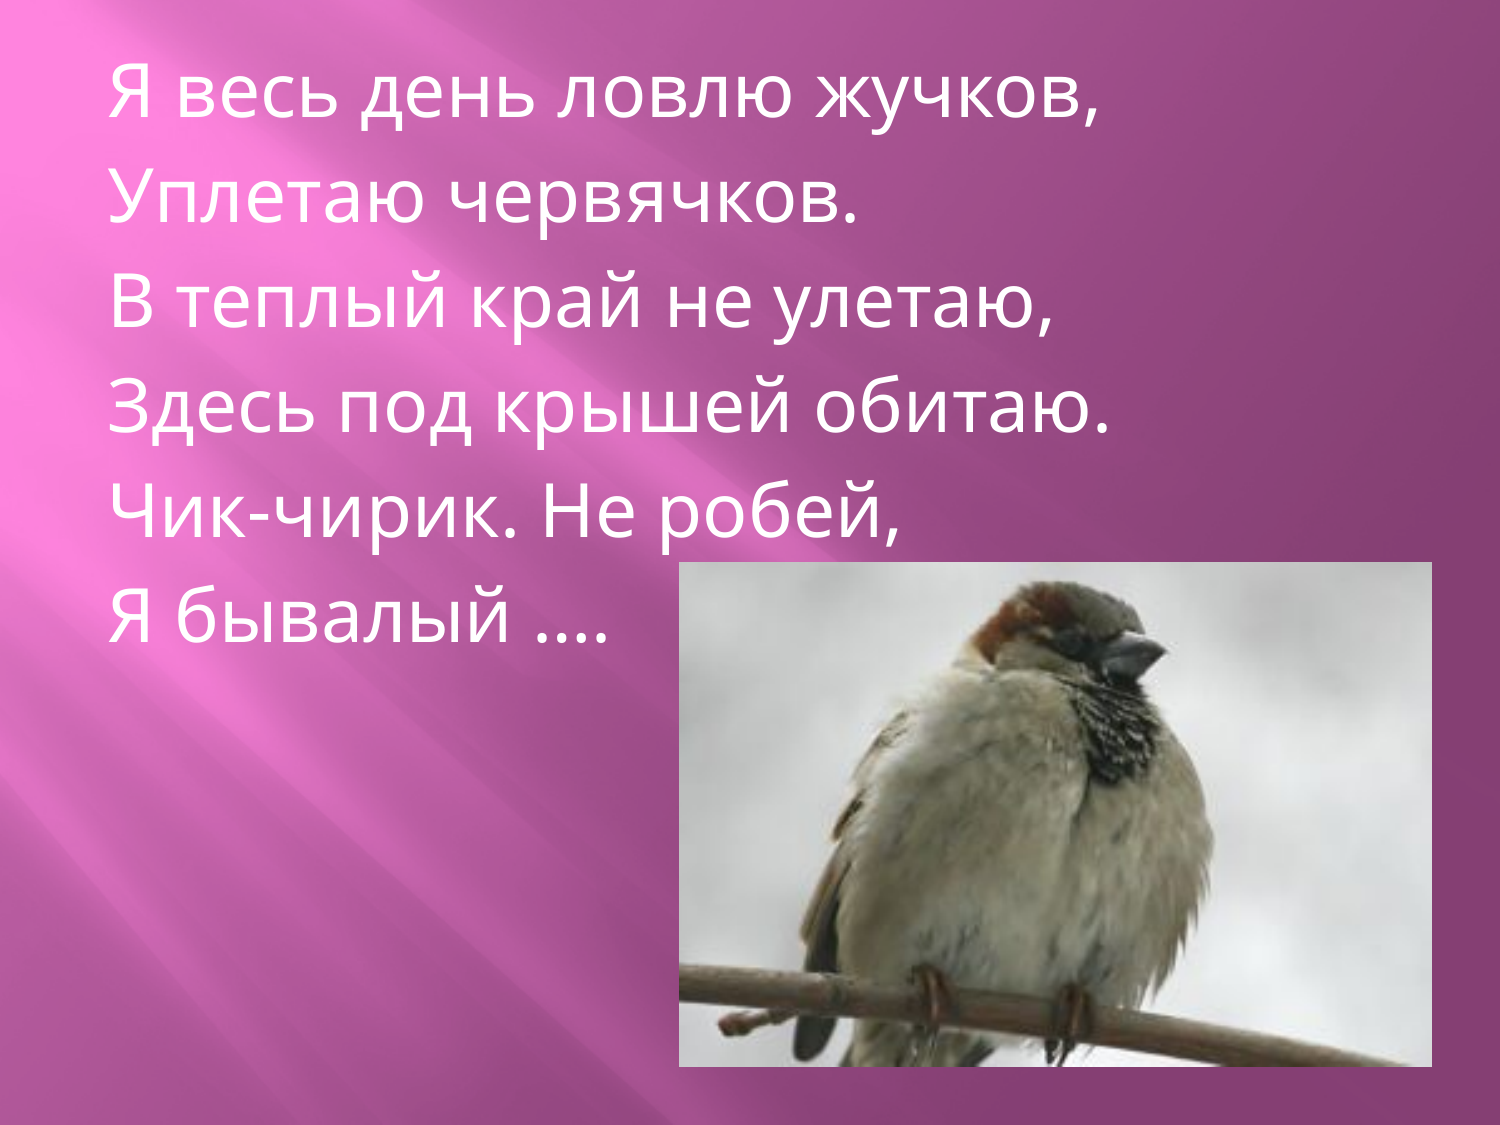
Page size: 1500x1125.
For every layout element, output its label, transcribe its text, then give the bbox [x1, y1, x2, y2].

list Я весь день ловлю жучков, Уплетаю червячков. В теплый край не улетаю, Здесь под крышей обитаю. Чик-чирик. Не робей, Я бывалый …. [70, 35, 1425, 1035]
picture [679, 562, 1432, 1067]
